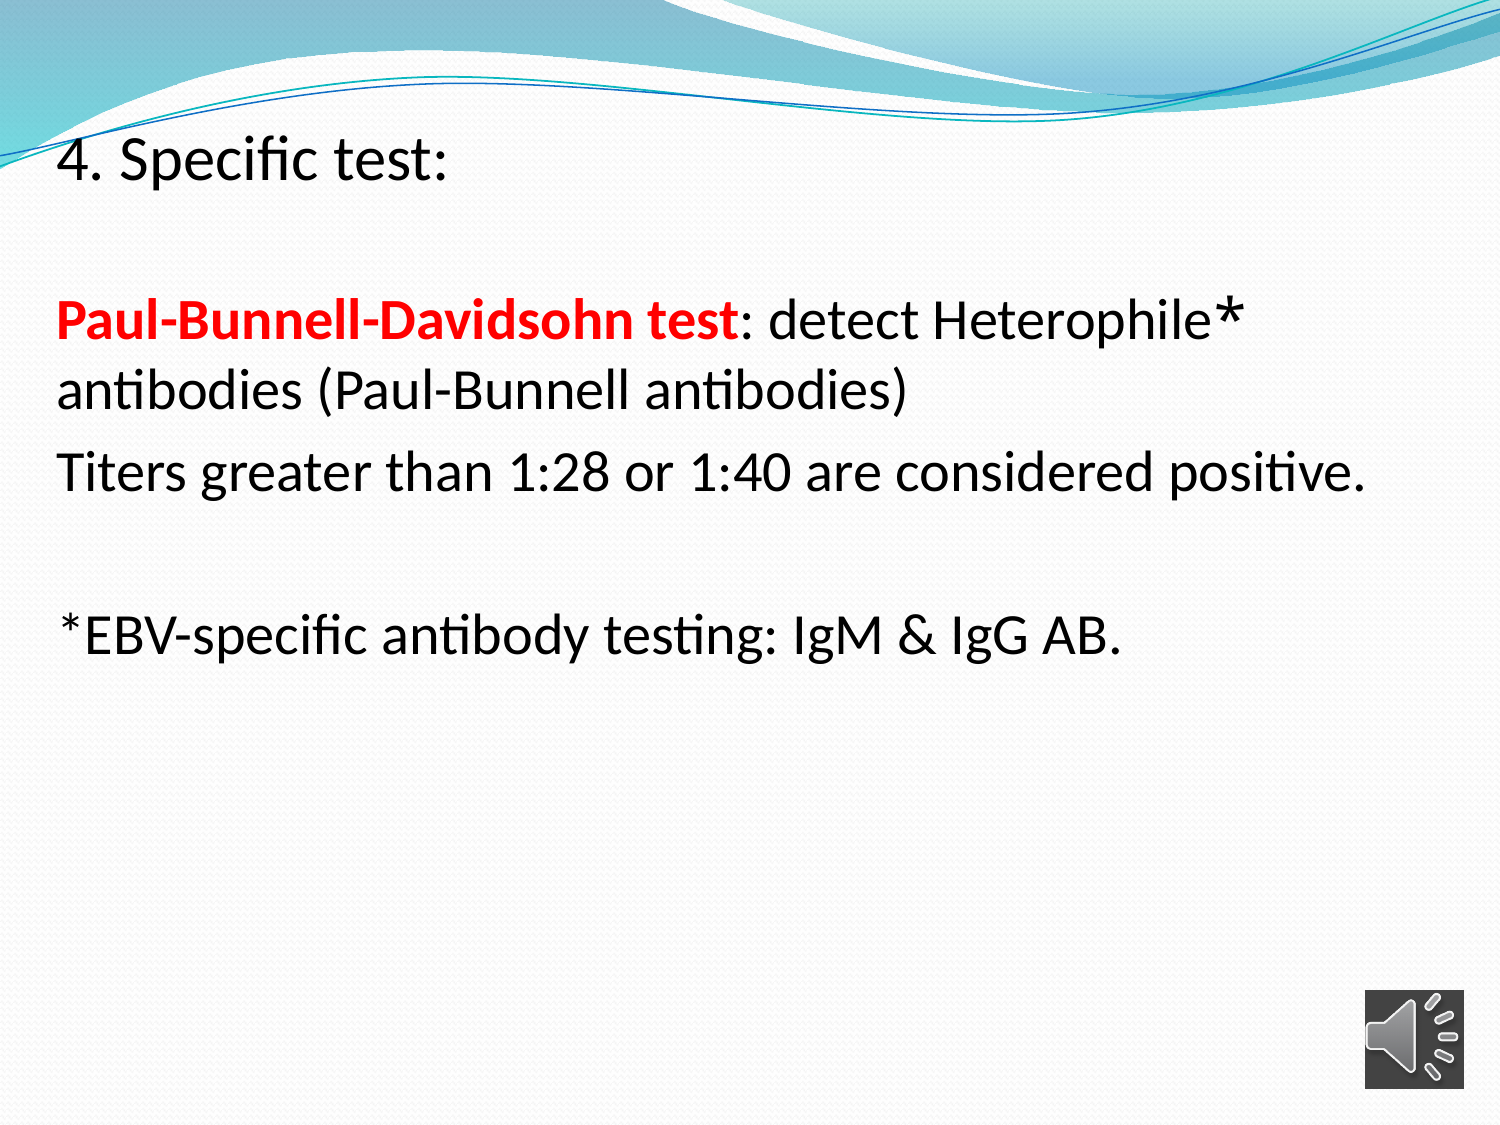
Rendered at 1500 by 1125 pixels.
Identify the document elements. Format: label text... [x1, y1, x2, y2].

list 4. Specific test: *Paul-Bunnell-Davidsohn test: detect Heterophile antibodies (Paul-Bunnell antibodies) Titers greater than 1:28 or 1:40 are considered positive. *EBV-specific antibody testing: IgM & IgG AB. [41, 30, 1471, 1083]
picture [1364, 989, 1465, 1090]
